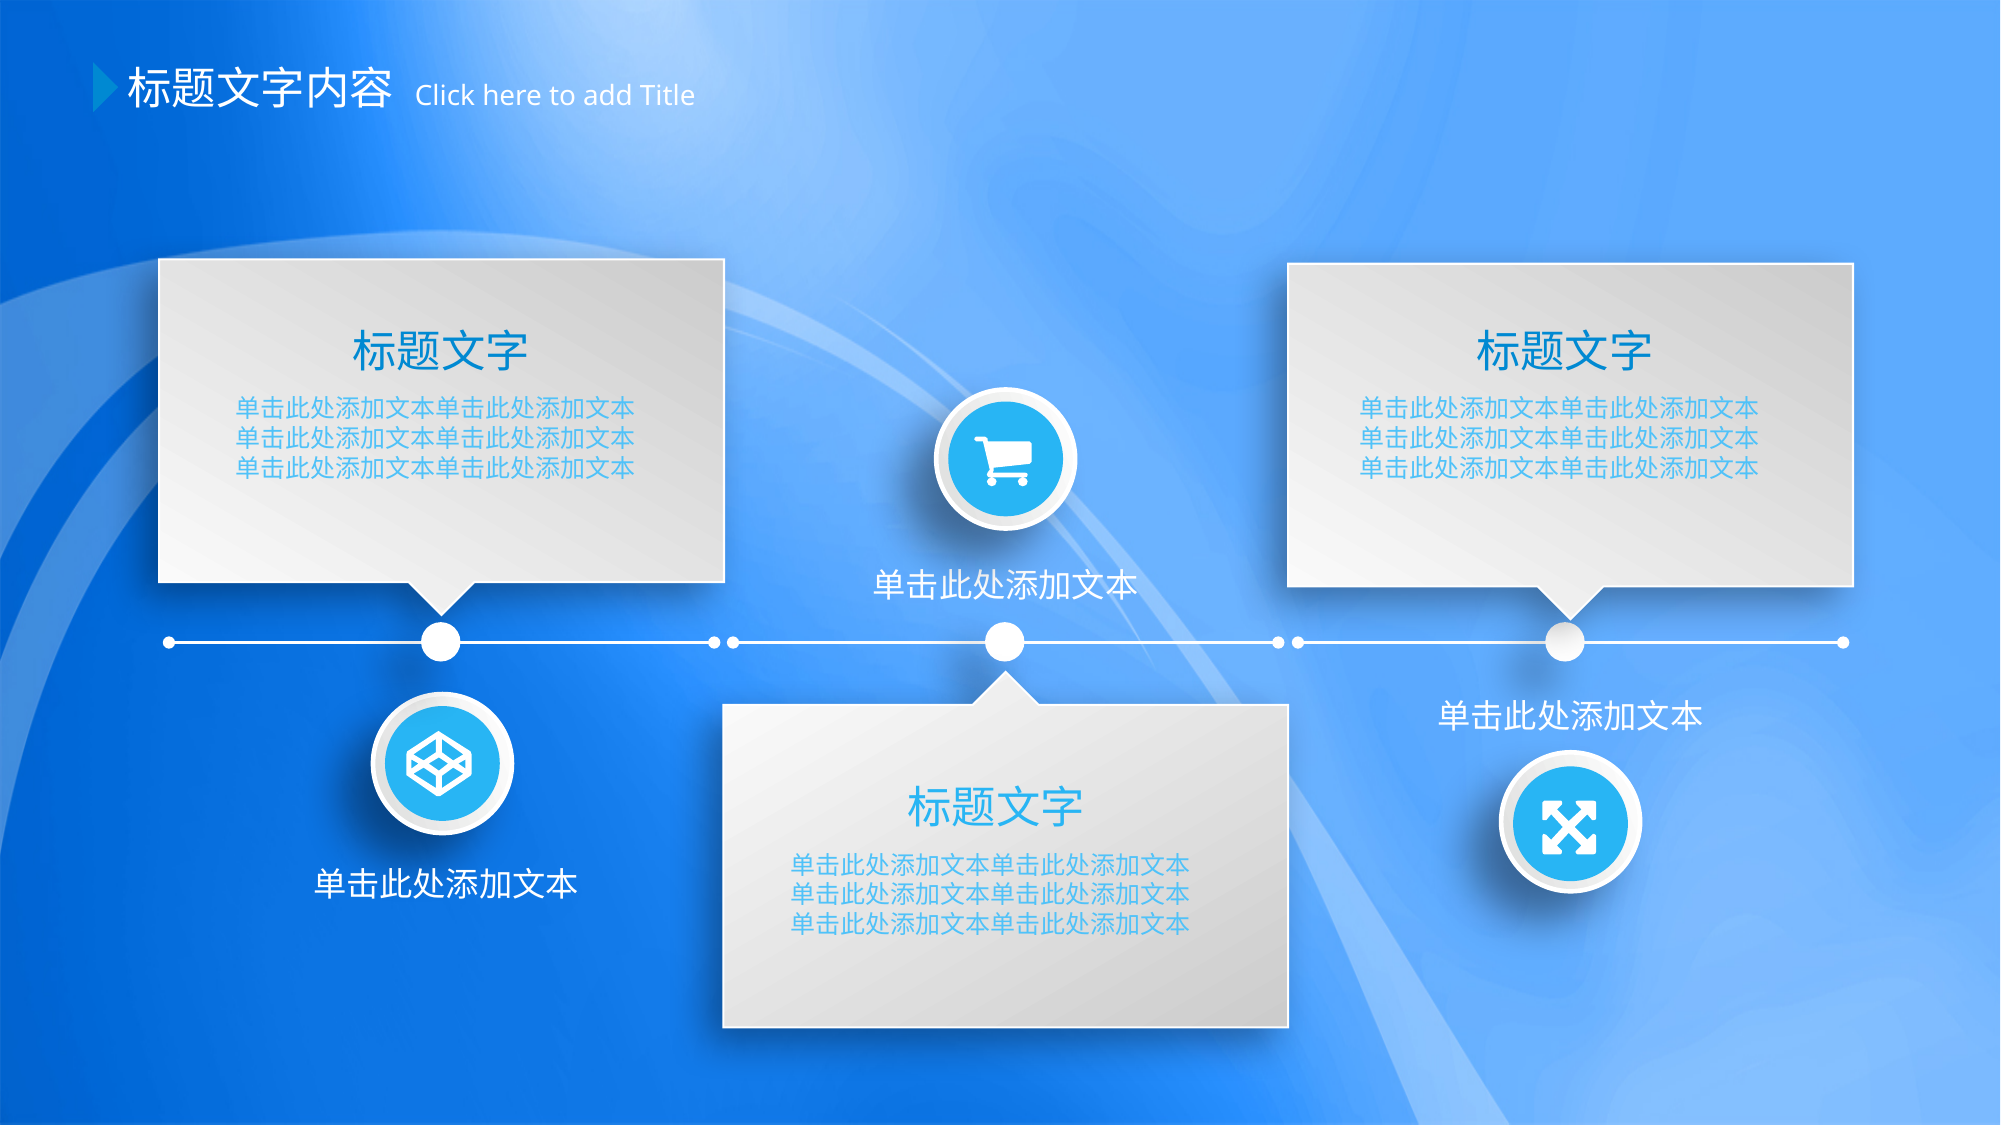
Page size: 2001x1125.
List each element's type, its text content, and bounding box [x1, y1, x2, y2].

text_box 单击此处添加文本 [1437, 695, 1704, 736]
text_box 单击此处添加文本 [313, 863, 580, 904]
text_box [733, 622, 1279, 662]
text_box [168, 622, 715, 662]
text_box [93, 52, 719, 122]
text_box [1288, 263, 1854, 620]
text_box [723, 671, 1289, 1028]
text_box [936, 389, 1076, 529]
picture [0, 0, 2001, 1125]
text_box 单击此处添加文本 [872, 564, 1139, 605]
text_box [1501, 752, 1641, 892]
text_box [372, 694, 512, 834]
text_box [159, 259, 724, 615]
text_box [1297, 622, 1844, 662]
